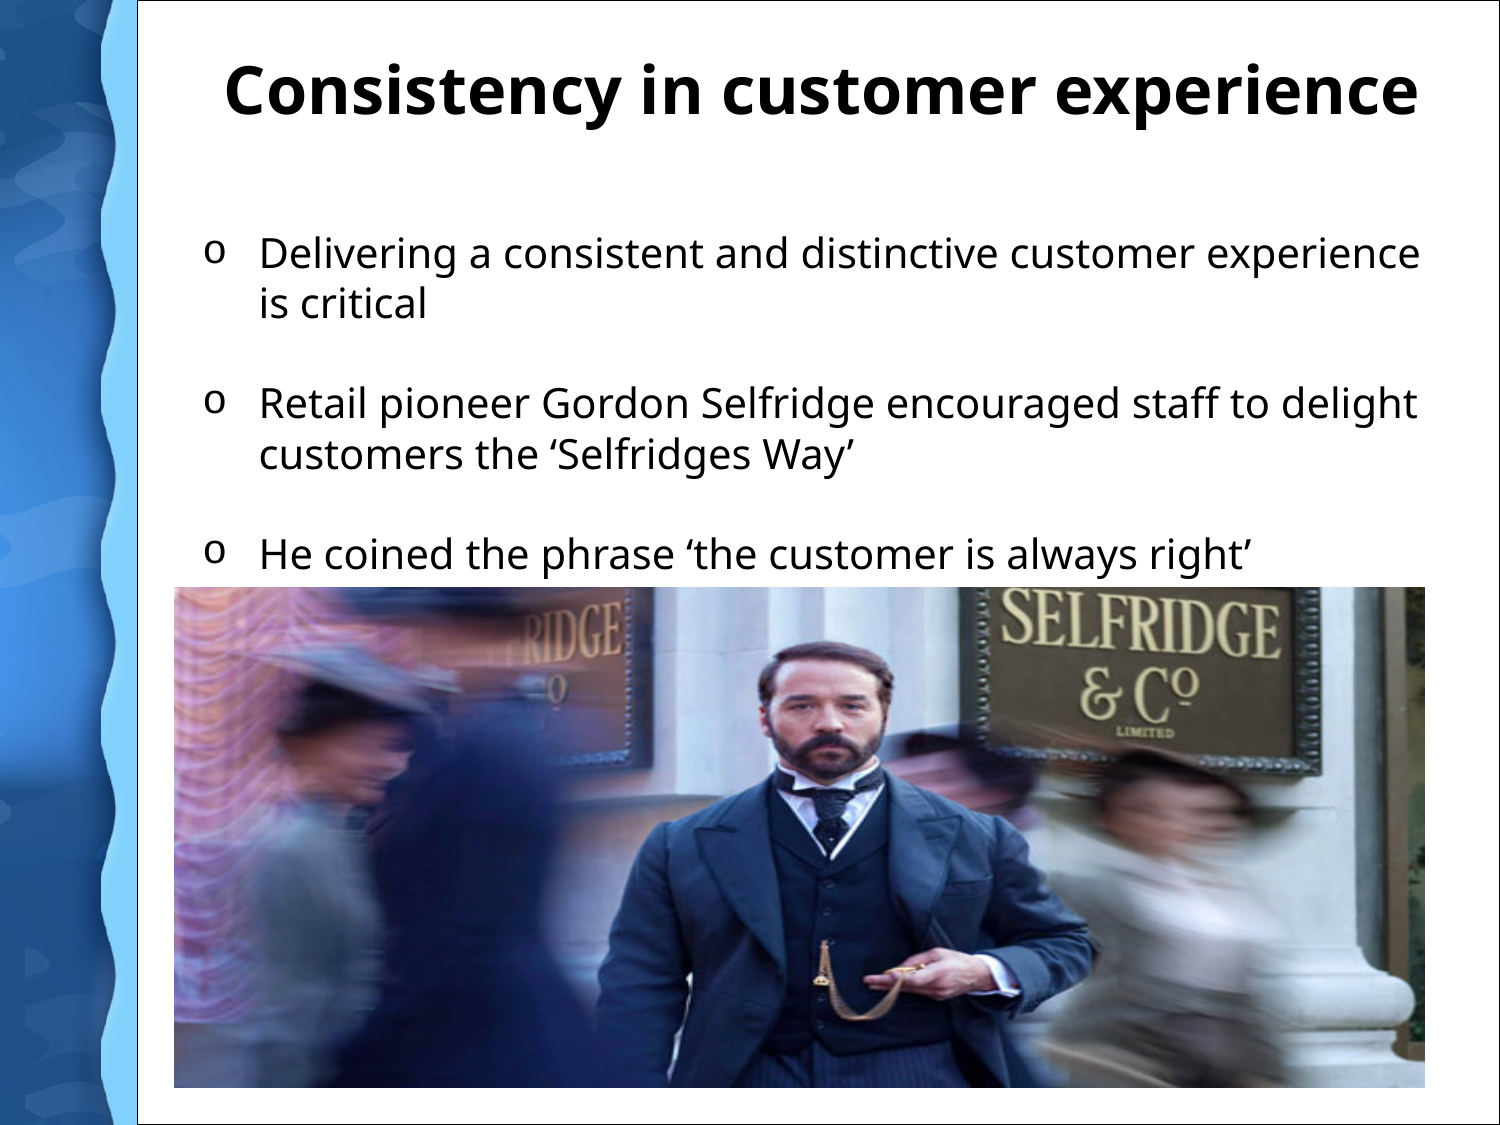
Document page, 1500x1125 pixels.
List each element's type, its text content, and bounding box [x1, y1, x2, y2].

title Consistency in customer experience [147, 37, 1498, 138]
picture [174, 587, 1426, 1088]
text_box Delivering a consistent and distinctive customer experience is critical Retail pioneer Gordon Selfridge encouraged staff to delight customers the ‘Selfridges Way’ He coined the phrase ‘the customer is always right’ [187, 174, 1475, 735]
picture [0, 0, 137, 1125]
